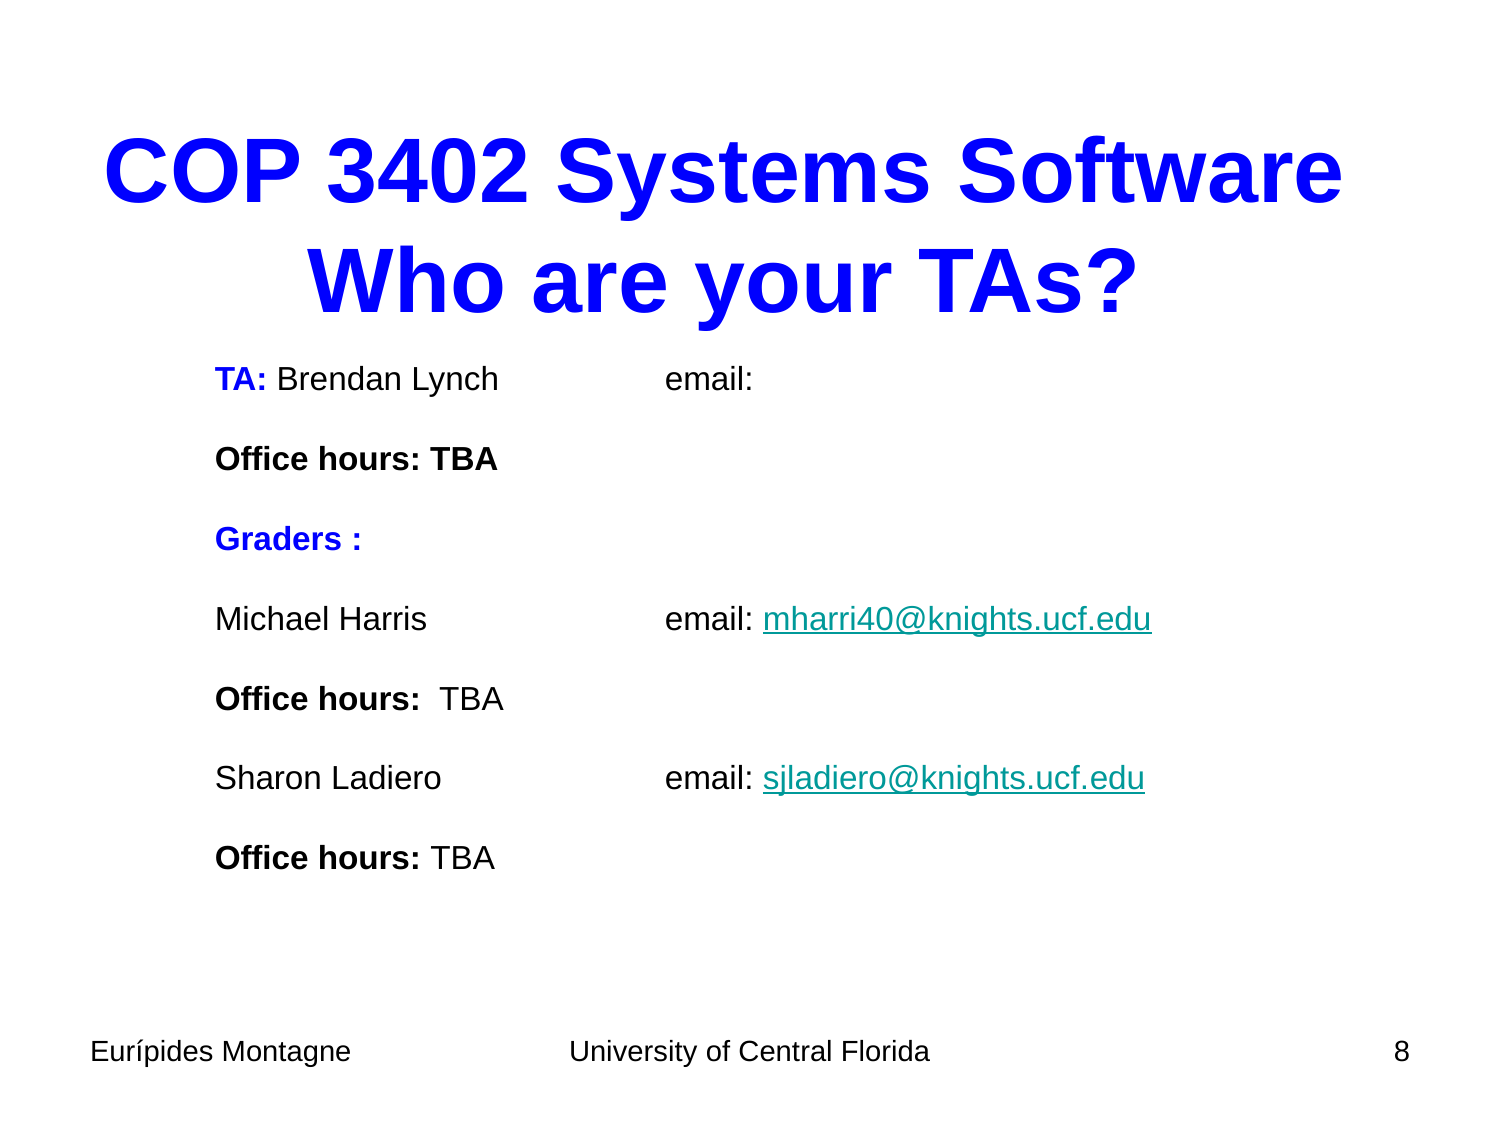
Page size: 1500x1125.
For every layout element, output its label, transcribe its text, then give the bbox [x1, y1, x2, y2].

footer University of Central Florida [512, 1024, 988, 1103]
text_box TA: Brendan Lynch email: Office hours: TBA Graders : Michael Harris email: mharri40@knights.ucf.edu Office hours: TBA Sharon Ladiero email: sjladiero@knights.ucf.edu Office hours: TBA [199, 349, 1313, 924]
text_box COP 3402 Systems Software Who are your TAs? [87, 99, 1363, 342]
slide_number Eurípides Montagne [74, 1024, 426, 1103]
slide_number 8 [1074, 1024, 1426, 1103]
